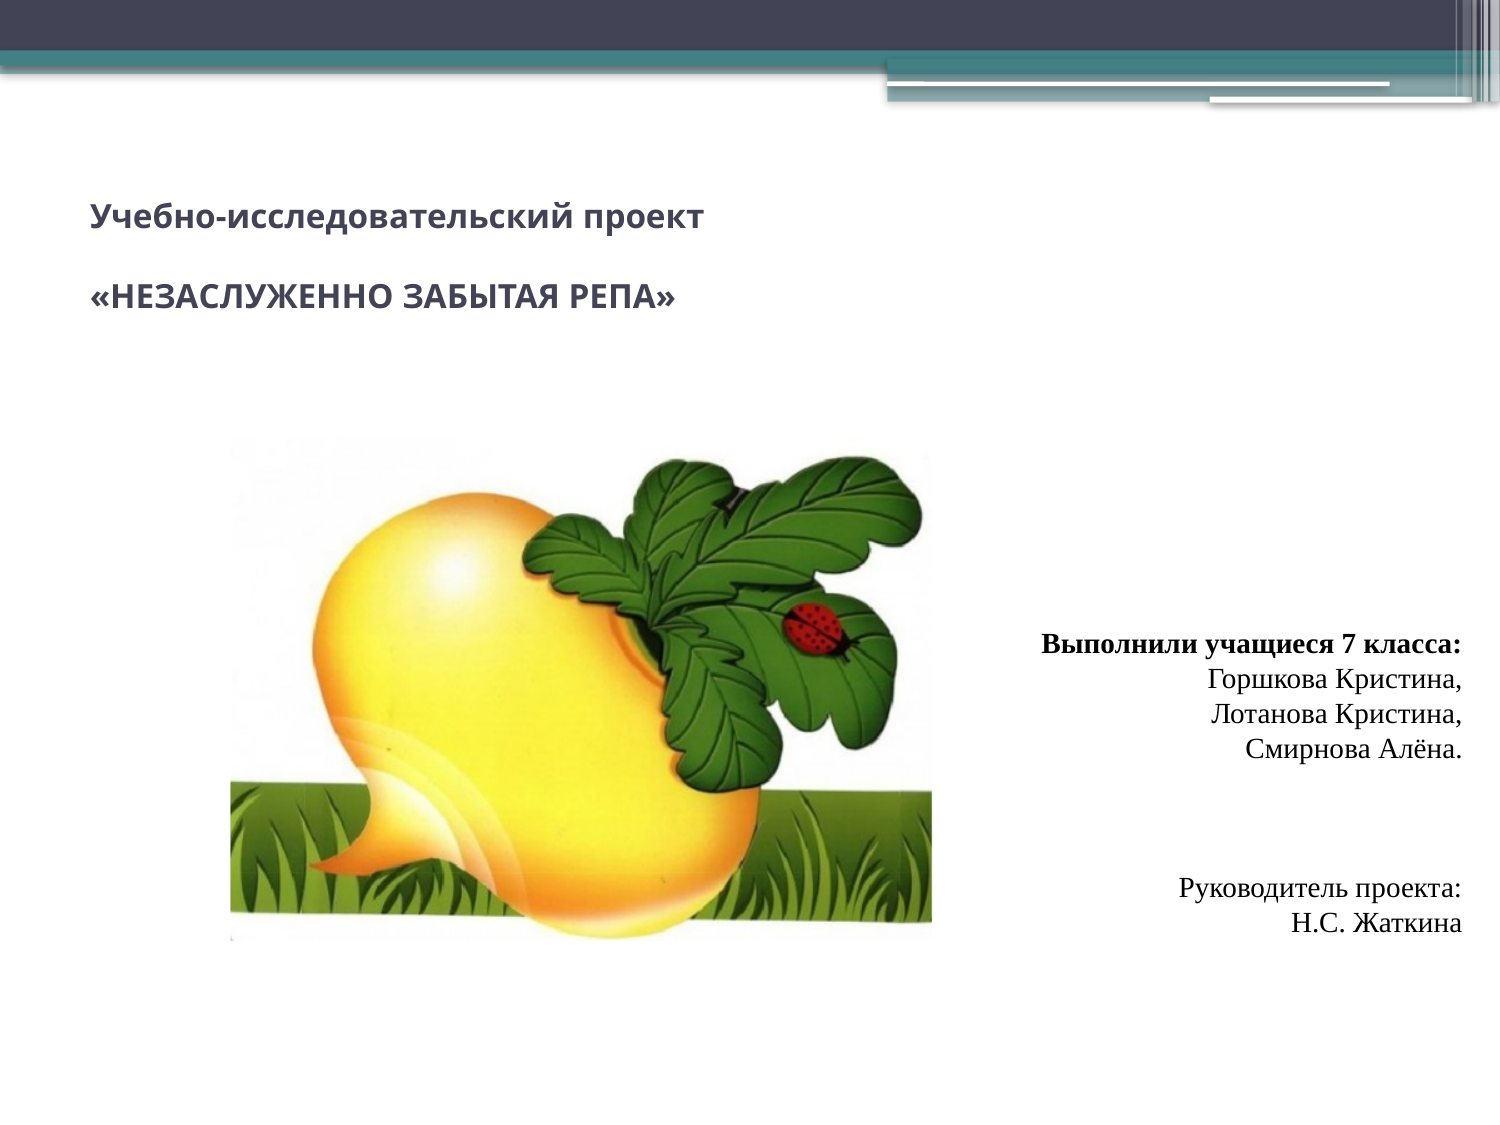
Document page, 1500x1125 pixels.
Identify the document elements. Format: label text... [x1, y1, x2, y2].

text_box Выполнили учащиеся 7 класса: Горшкова Кристина, Лотанова Кристина, Смирнова Алёна. Руководитель проекта: Н.С. Жаткина [1021, 616, 1478, 947]
title Учебно-исследовательский проект «НЕЗАСЛУЖЕННО ЗАБЫТАЯ РЕПА» [75, 187, 1425, 363]
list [229, 396, 934, 941]
